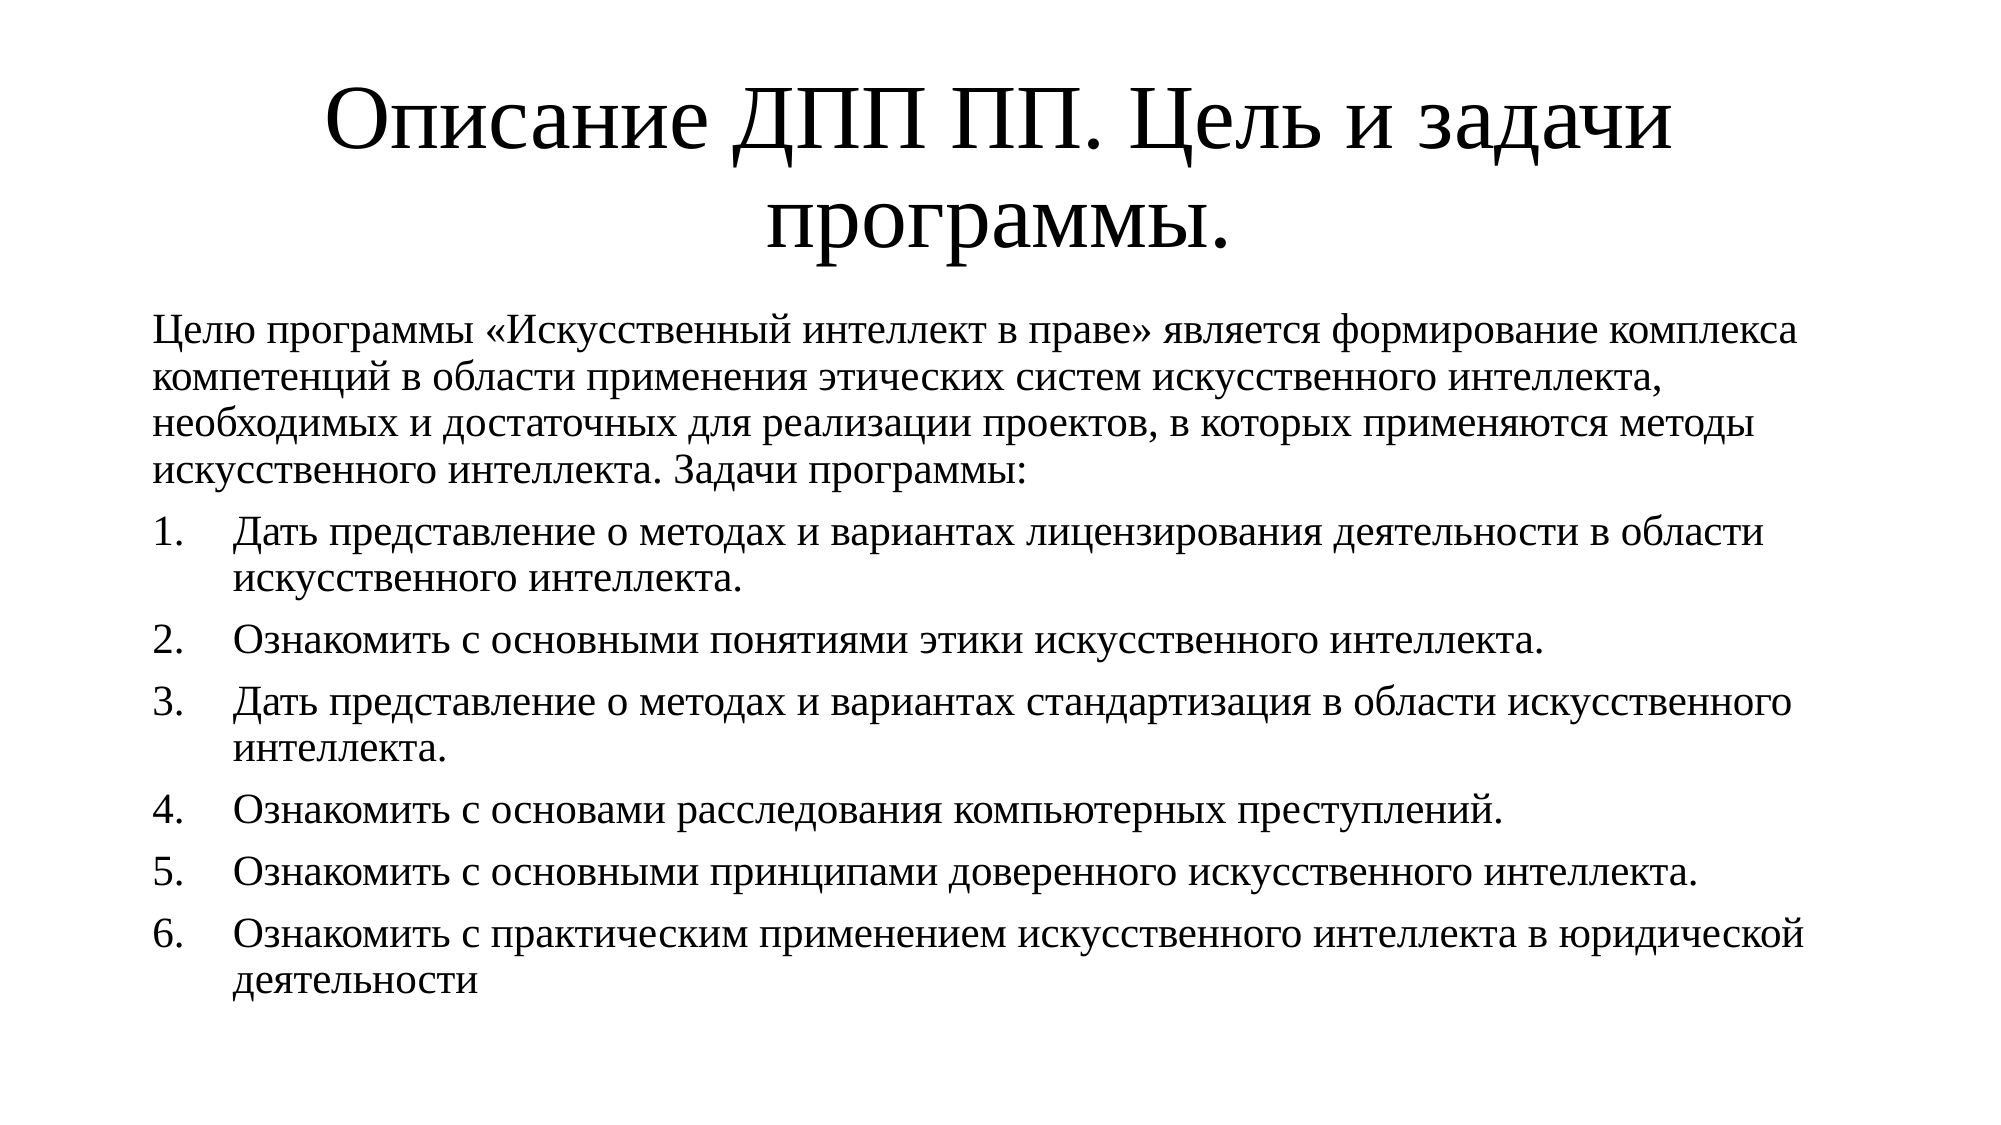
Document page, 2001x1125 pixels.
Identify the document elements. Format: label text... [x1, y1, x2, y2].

title Описание ДПП ПП. Цель и задачи программы. [137, 59, 1863, 278]
list Целю программы «Искусственный интеллект в праве» является формирование комплекса компетенций в области применения этических систем искусственного интеллекта, необходимых и достаточных для реализации проектов, в которых применяются методы искусственного интеллекта. Задачи программы: Дать представление о методах и вариантах лицензирования деятельности в области искусственного интеллекта. Ознакомить с основными понятиями этики искусственного интеллекта. Дать представление о методах и вариантах стандартизация в области искусственного интеллекта. Ознакомить с основами расследования компьютерных преступлений. Ознакомить с основными принципами доверенного искусственного интеллекта. Ознакомить с практическим применением искусственного интеллекта в юридической деятельности [137, 299, 1863, 1014]
